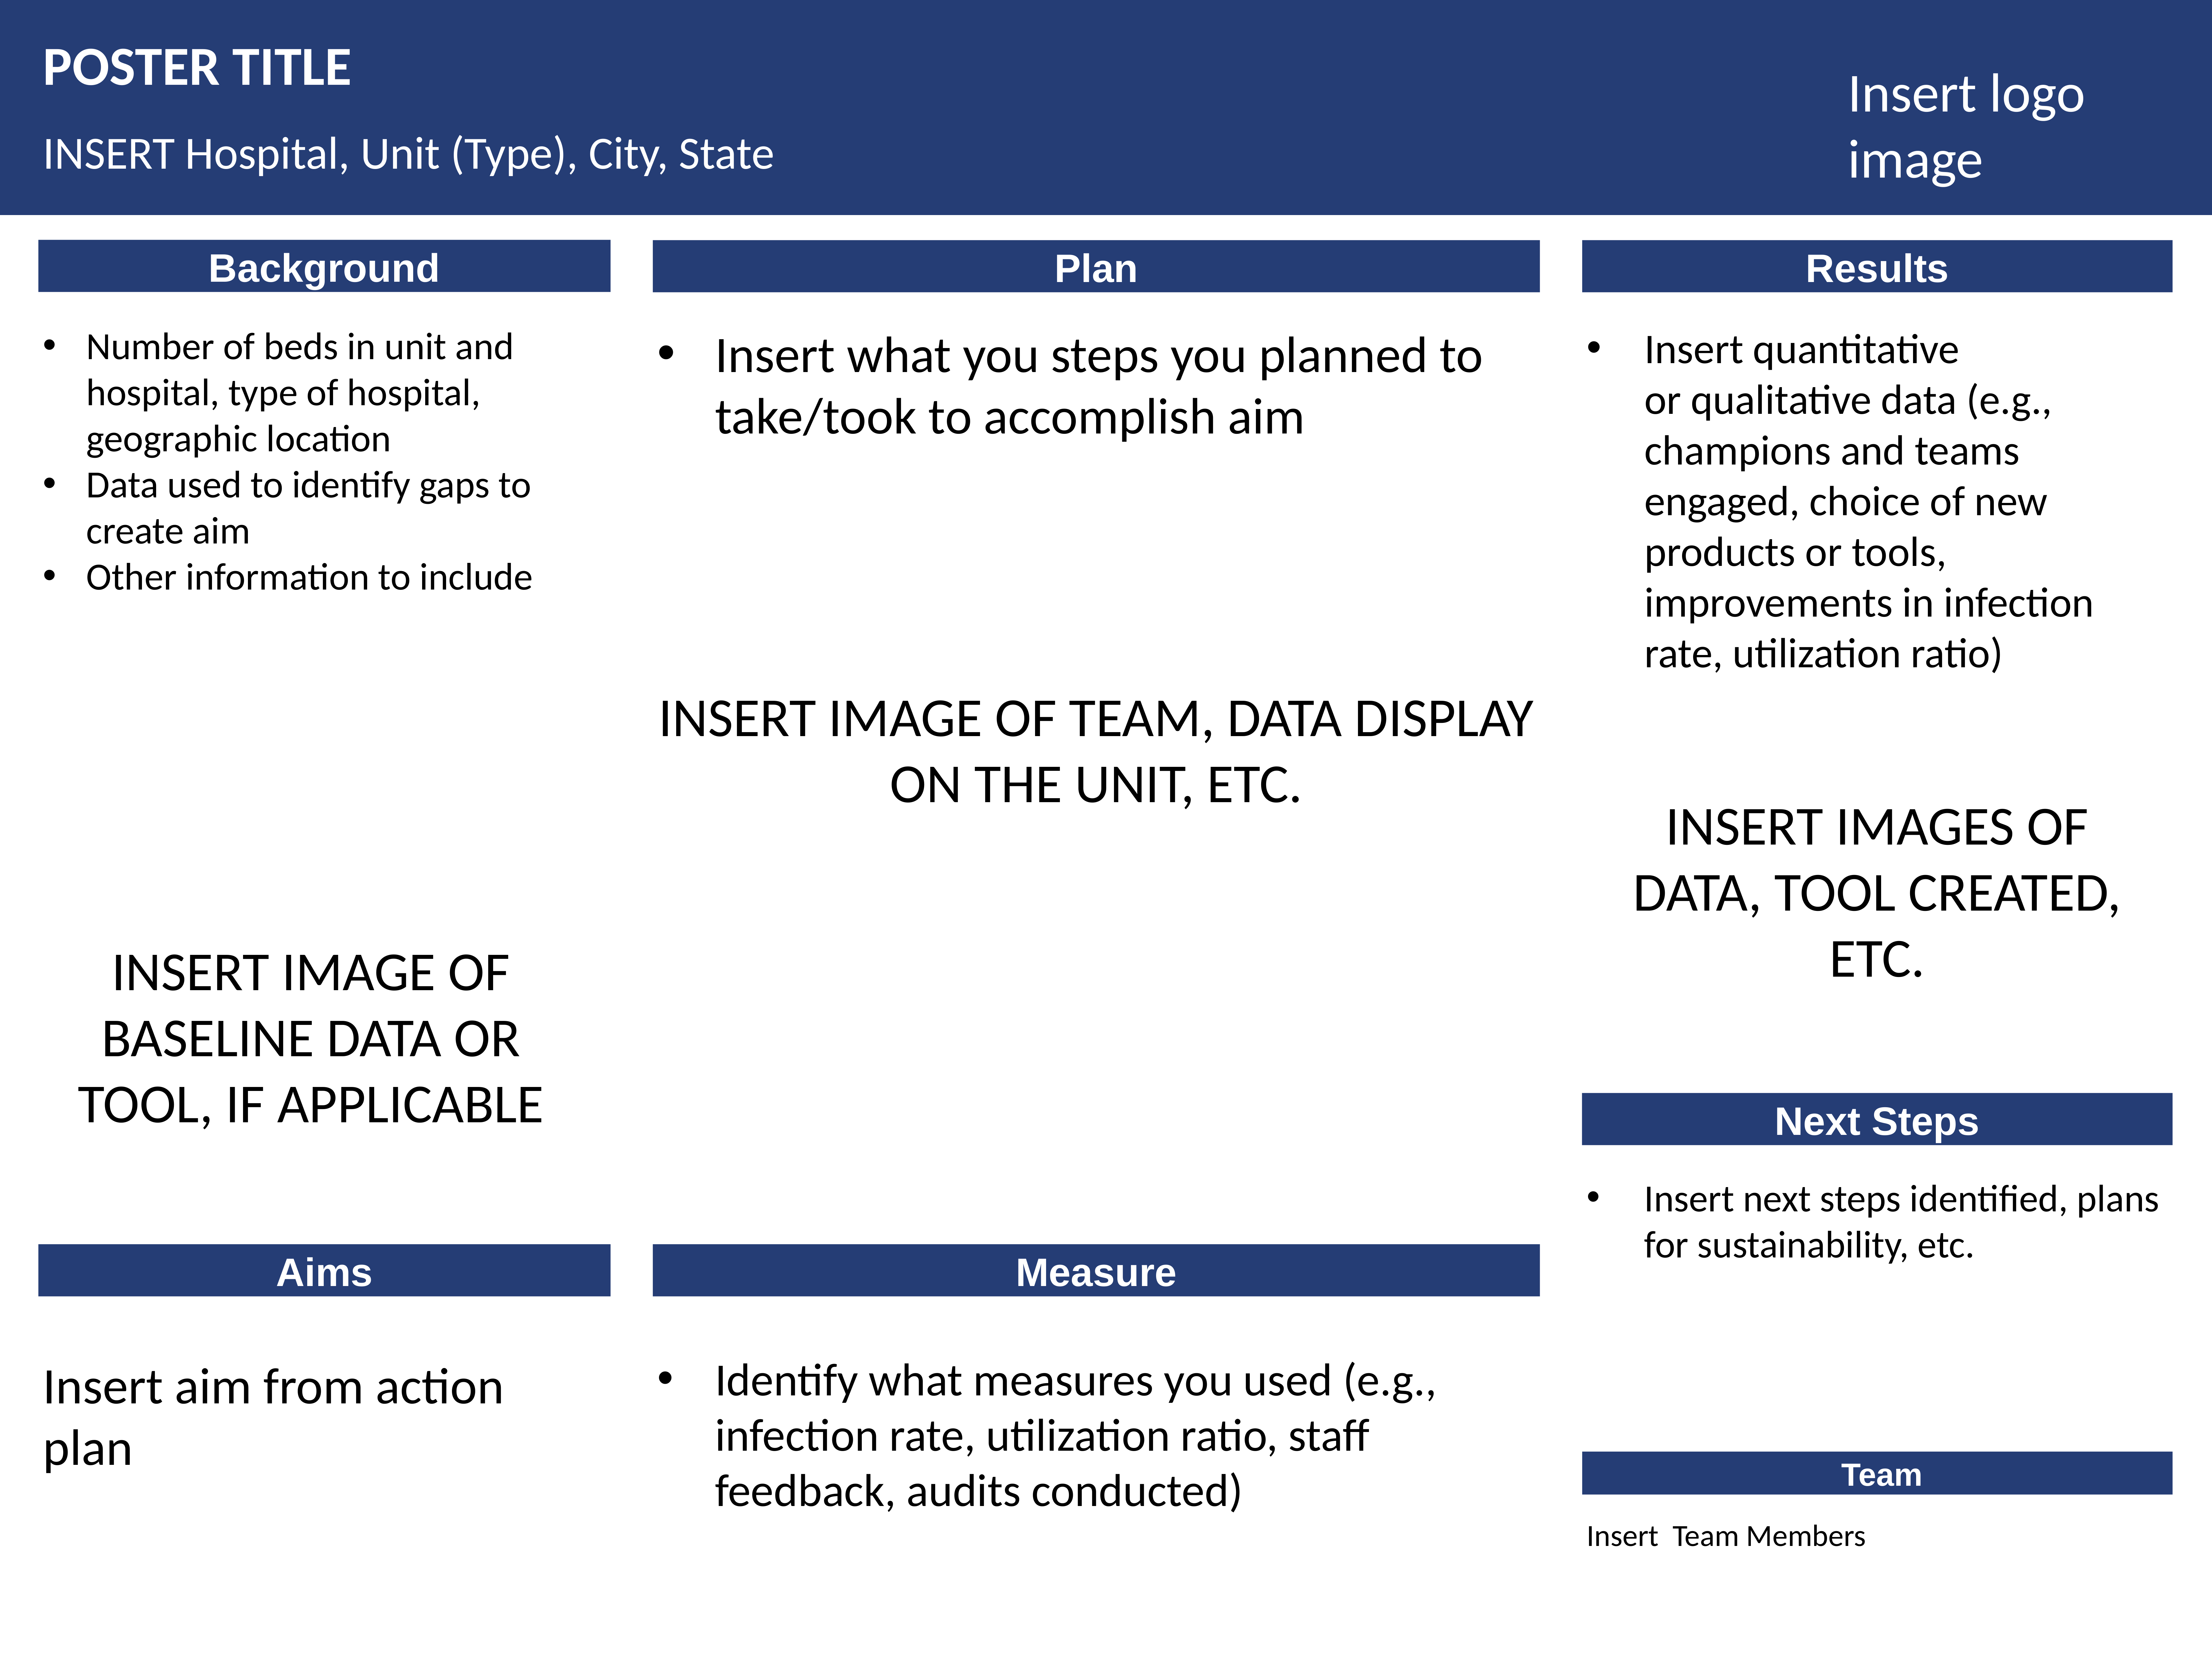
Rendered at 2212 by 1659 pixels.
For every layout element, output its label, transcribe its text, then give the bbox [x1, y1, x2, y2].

text_box INSERT IMAGE OF BASELINE DATA OR TOOL, IF APPLICABLE [38, 933, 584, 1136]
text_box [0, 0, 2212, 216]
text_box Results [1582, 240, 2173, 292]
text_box Background [38, 240, 611, 292]
text_box Insert logo image [1843, 54, 2124, 191]
text_box Insert Team Members [1582, 1513, 2189, 1555]
text_box Plan [653, 240, 1540, 292]
text_box Identify what measures you used (e.g., infection rate, utilization ratio, staff feedback, audits conducted) [653, 1347, 1540, 1518]
text_box Insert next steps identified, plans for sustainability, etc. [1582, 1171, 2173, 1268]
text_box Team [1582, 1451, 2173, 1495]
text_box POSTER TITLE INSERT Hospital, Unit (Type), City, State [38, 28, 2212, 181]
text_box Insert aim from action plan [38, 1350, 611, 1477]
text_box Insert quantitative or qualitative data (e.g., champions and teams engaged, choice of new products or tools, improvements in infection rate, utilization ratio) [1582, 319, 2173, 678]
text_box Next Steps [1582, 1093, 2173, 1145]
text_box INSERT IMAGES OF DATA, TOOL CREATED, ETC. [1604, 787, 2150, 990]
text_box Number of beds in unit and hospital, type of hospital, geographic location Data used to identify gaps to create aim Other information to include [38, 319, 611, 600]
text_box Measure [653, 1244, 1540, 1296]
text_box Insert what you steps you planned to take/took to accomplish aim [653, 319, 1540, 446]
text_box INSERT IMAGE OF TEAM, DATA DISPLAY ON THE UNIT, ETC. [653, 679, 1540, 816]
text_box Aims [38, 1244, 611, 1296]
